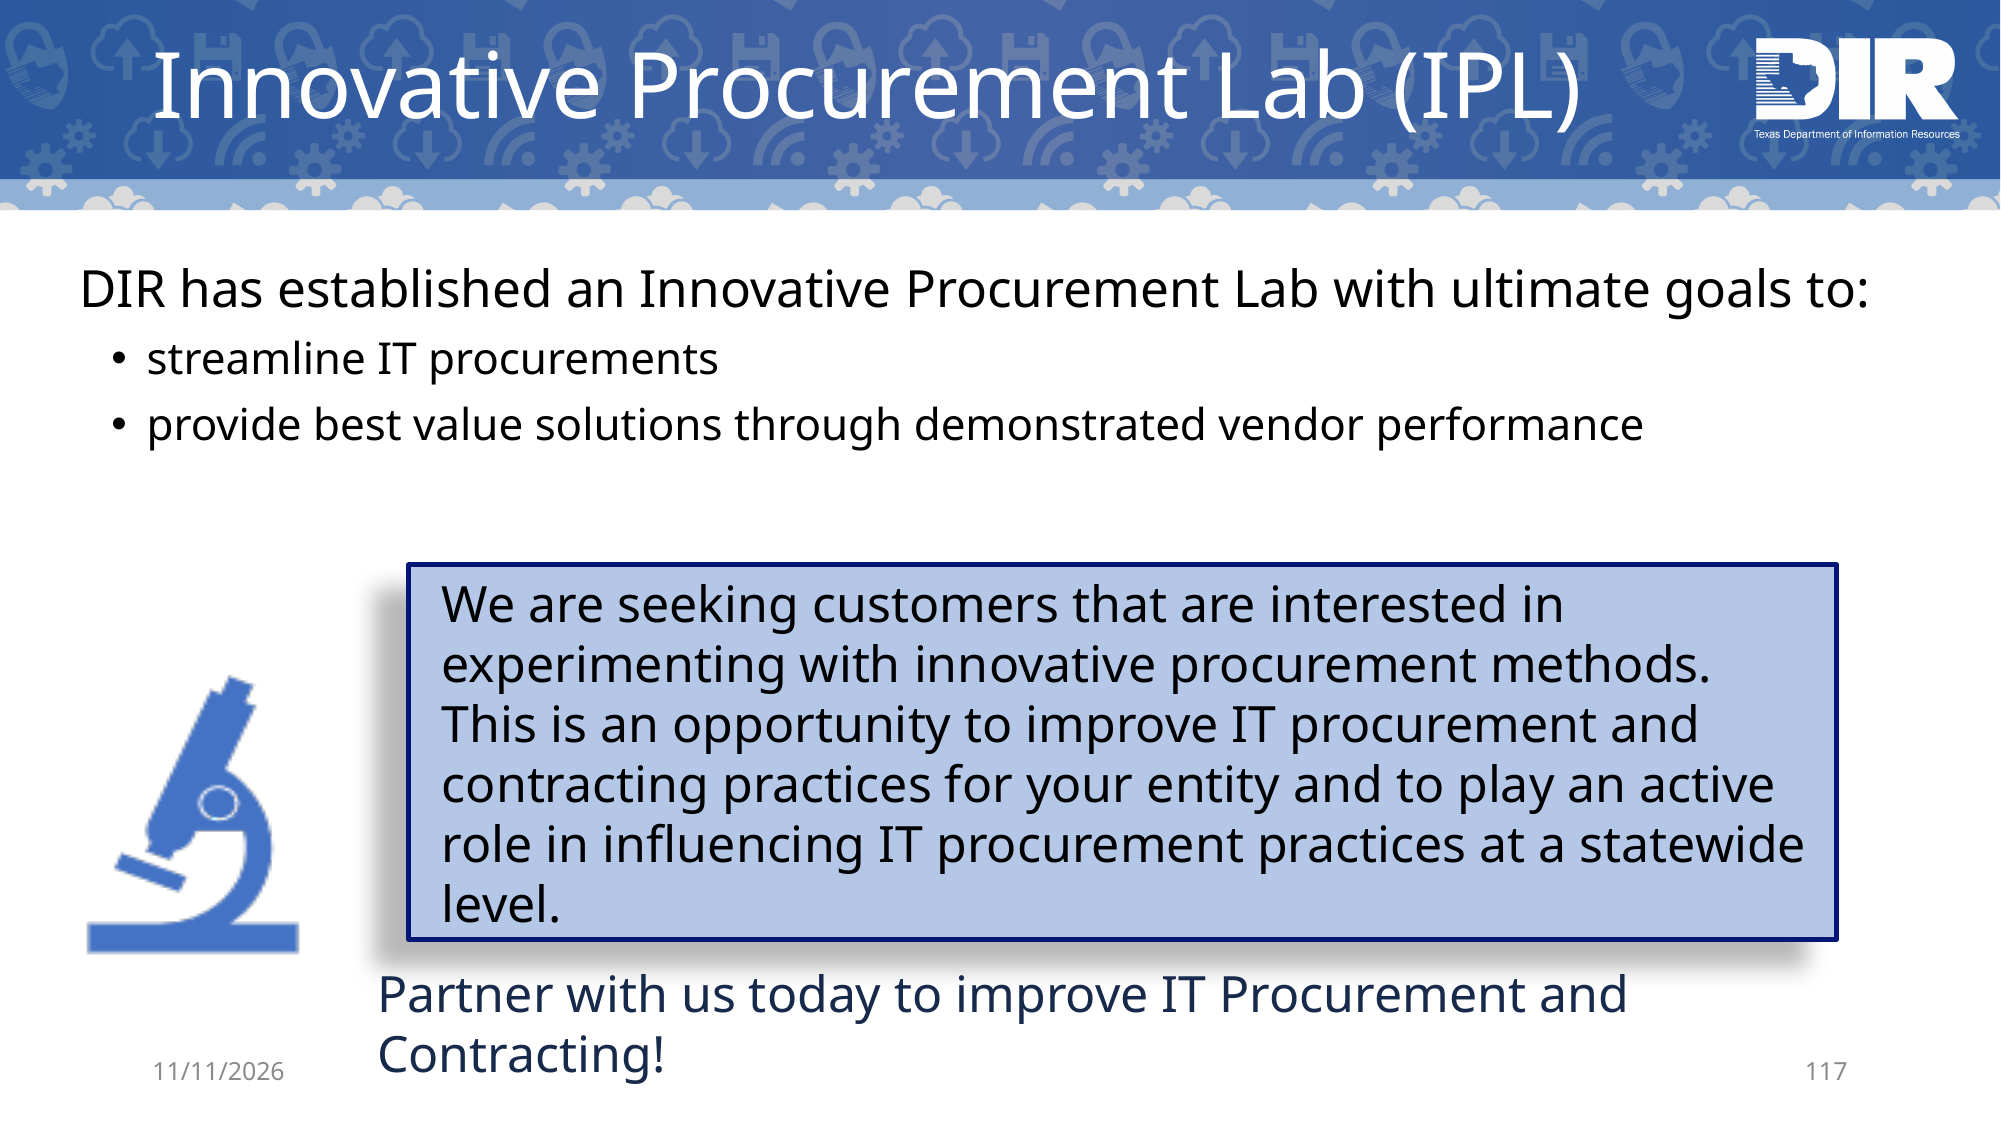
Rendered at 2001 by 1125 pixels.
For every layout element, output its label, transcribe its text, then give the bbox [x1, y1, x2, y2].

text_box We are seeking customers that are interested in experimenting with innovative procurement methods. This is an opportunity to improve IT procurement and contracting practices for your entity and to play an active role in influencing IT procurement practices at a statewide level. [408, 564, 1837, 940]
list DIR has established an Innovative Procurement Lab with ultimate goals to: streamline IT procurements provide best value solutions through demonstrated vendor performance [64, 255, 1929, 505]
picture [0, 0, 2001, 1125]
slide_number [137, 1042, 588, 1103]
slide_number 117 [1412, 1042, 1863, 1103]
title Innovative Procurement Lab (IPL) [137, 0, 1863, 179]
text_box Partner with us today to improve IT Procurement and Contracting! [362, 955, 1791, 1090]
